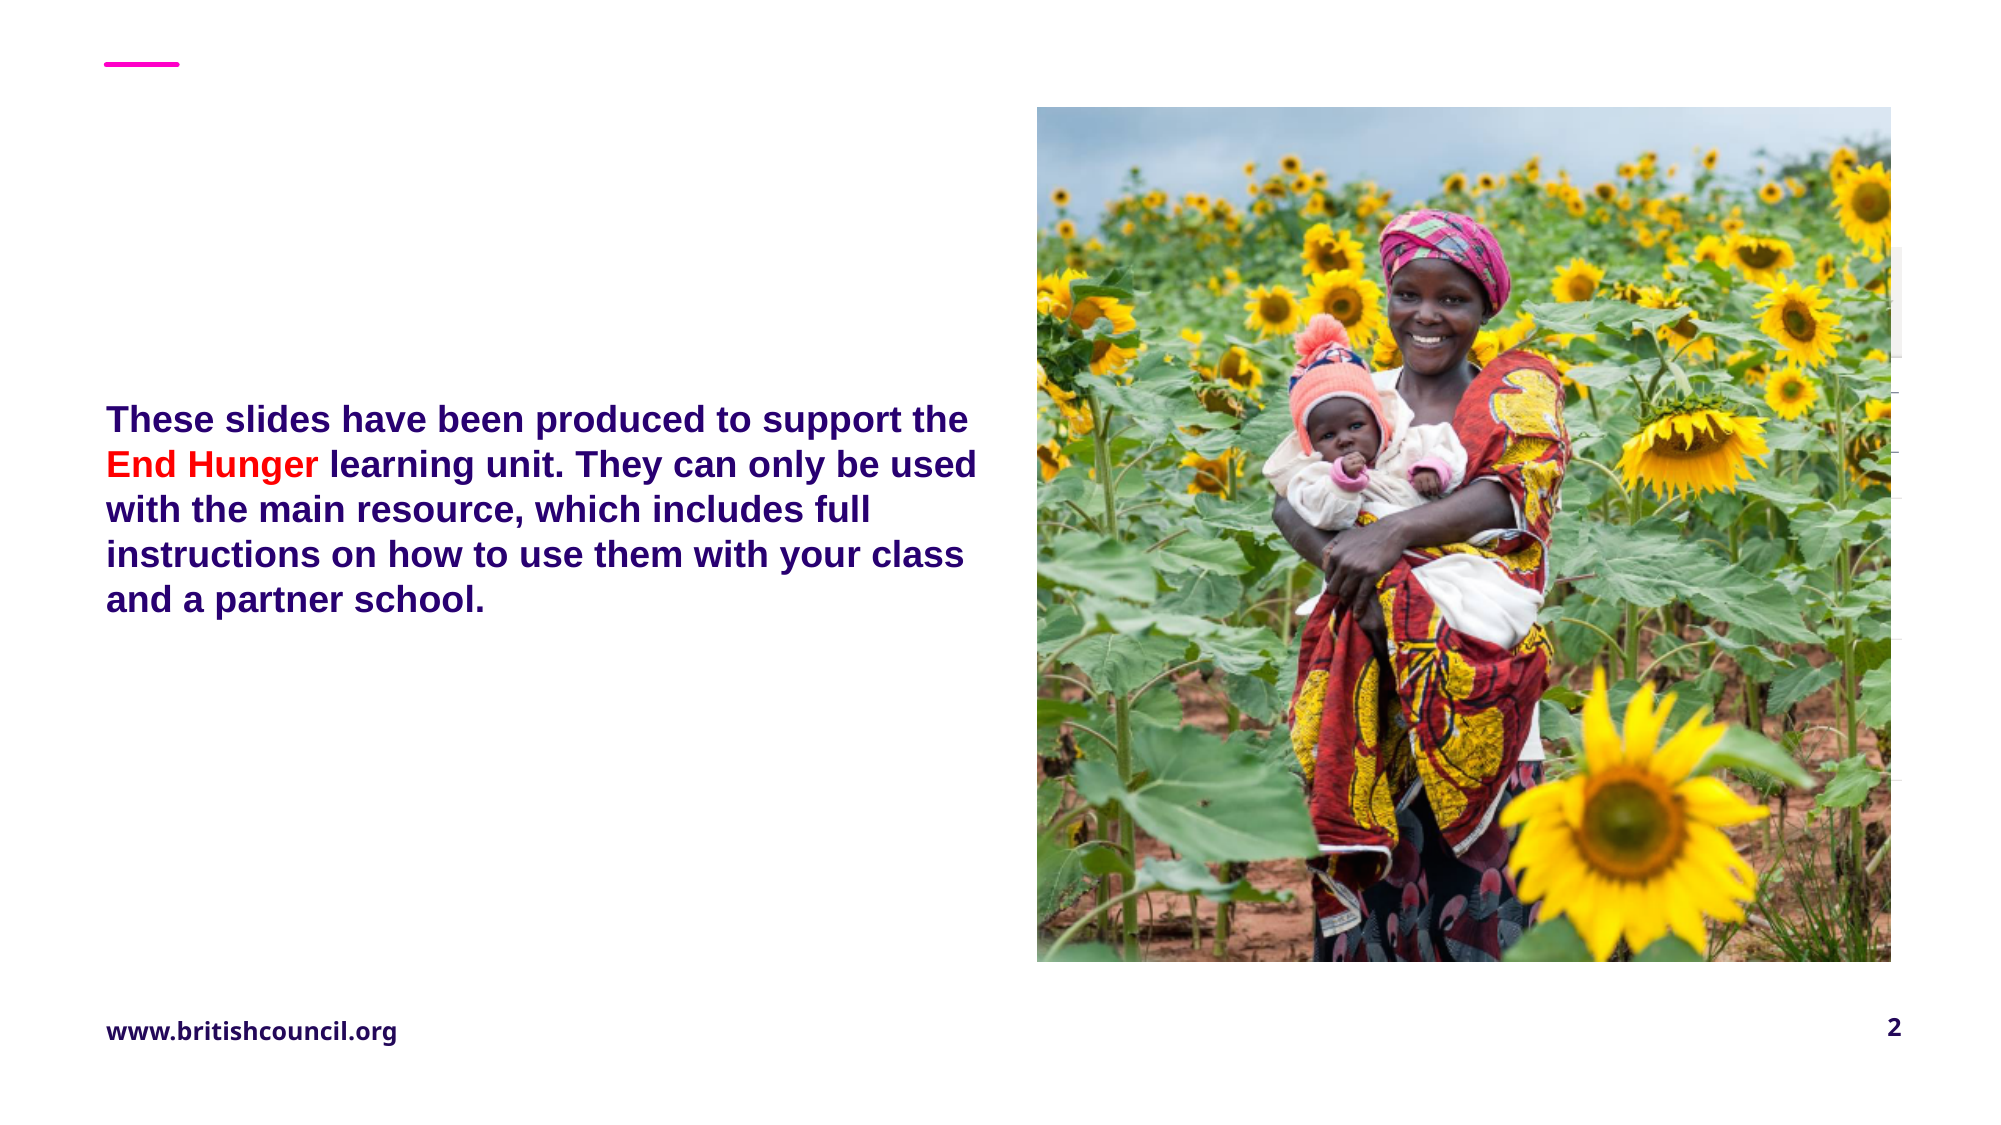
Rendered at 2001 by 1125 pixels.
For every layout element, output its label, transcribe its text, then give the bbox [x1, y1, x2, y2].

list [1891, 247, 1902, 784]
picture [1037, 107, 1891, 962]
slide_number 2 [1819, 1015, 1902, 1046]
list These slides have been produced to support the End Hunger learning unit. They can only be used with the main resource, which includes full instructions on how to use them with your class and a partner school. [106, 107, 981, 987]
